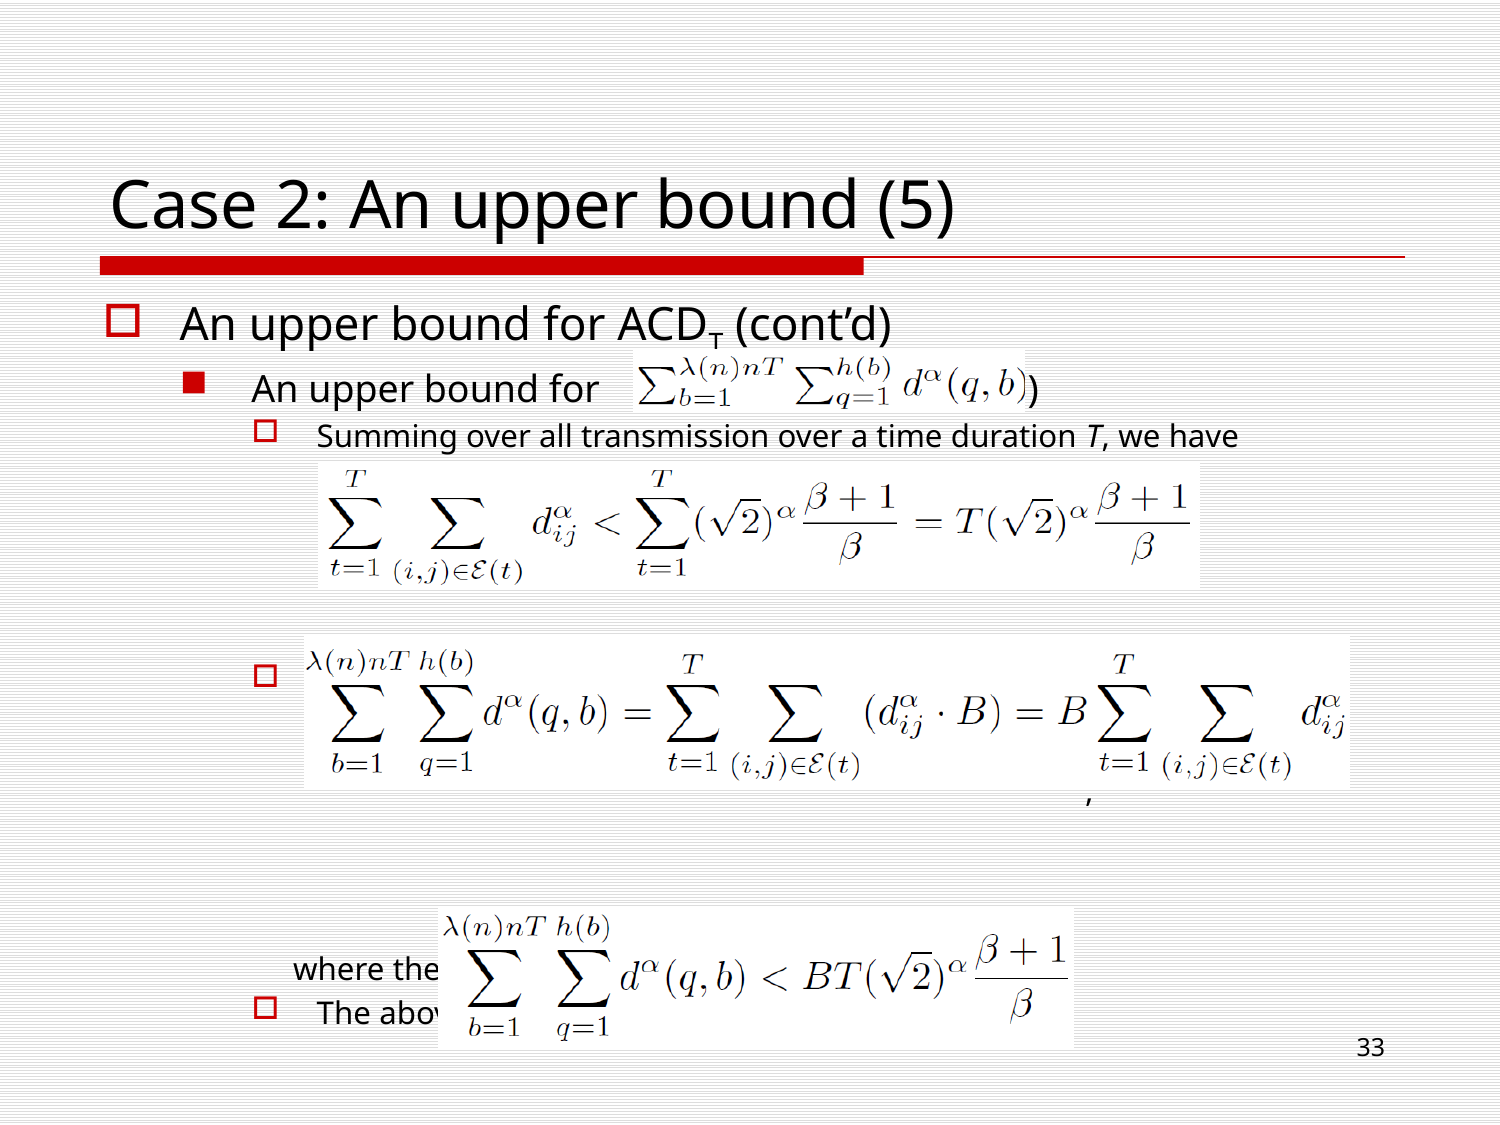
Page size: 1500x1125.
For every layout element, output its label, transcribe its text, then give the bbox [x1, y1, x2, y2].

list An upper bound for ACDT (cont’d) An upper bound for (cont’d) Summing over all transmission over a time duration T, we have We also have , where the first equality holds due to link capacity B. The above two results give us [87, 287, 1433, 1101]
picture [318, 462, 1201, 588]
picture [437, 907, 1074, 1051]
title Case 2: An upper bound (5) [93, 49, 1407, 250]
picture [632, 349, 1026, 413]
picture [304, 636, 1351, 788]
